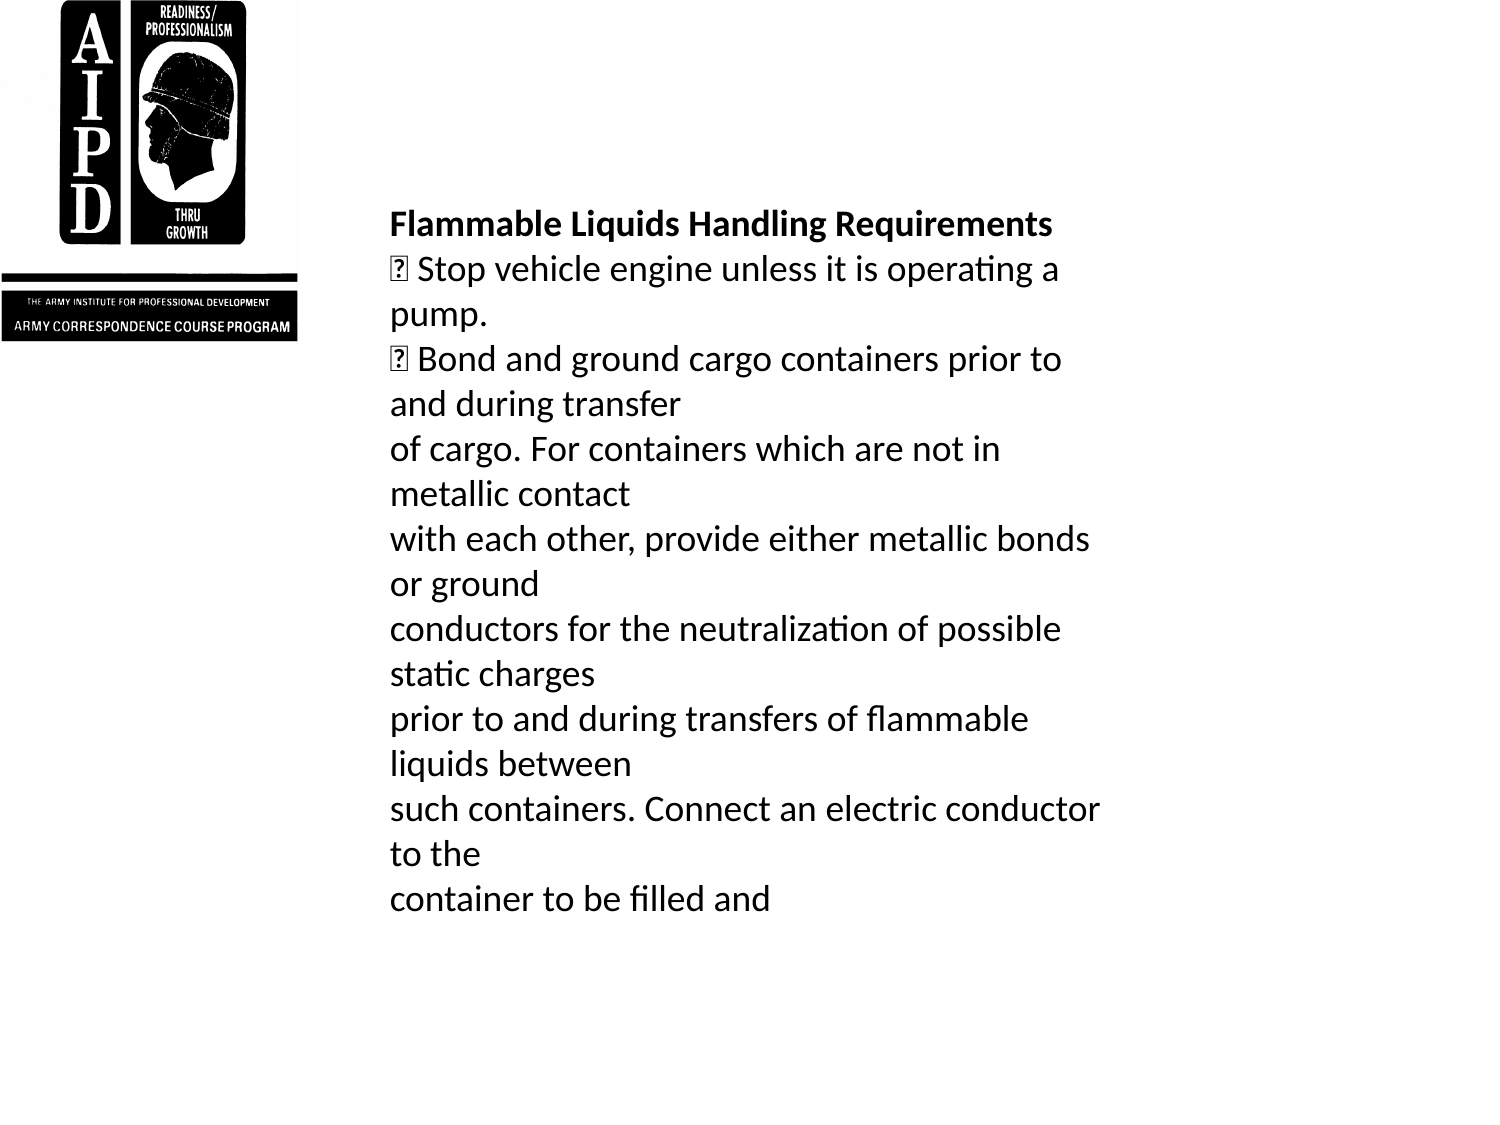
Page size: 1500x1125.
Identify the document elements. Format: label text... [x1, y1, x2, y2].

picture [0, 0, 301, 345]
text_box Flammable Liquids Handling Requirements  Stop vehicle engine unless it is operating a pump.  Bond and ground cargo containers prior to and during transfer of cargo. For containers which are not in metallic contact with each other, provide either metallic bonds or ground conductors for the neutralization of possible static charges prior to and during transfers of flammable liquids between such containers. Connect an electric conductor to the container to be filled and [374, 191, 1125, 927]
